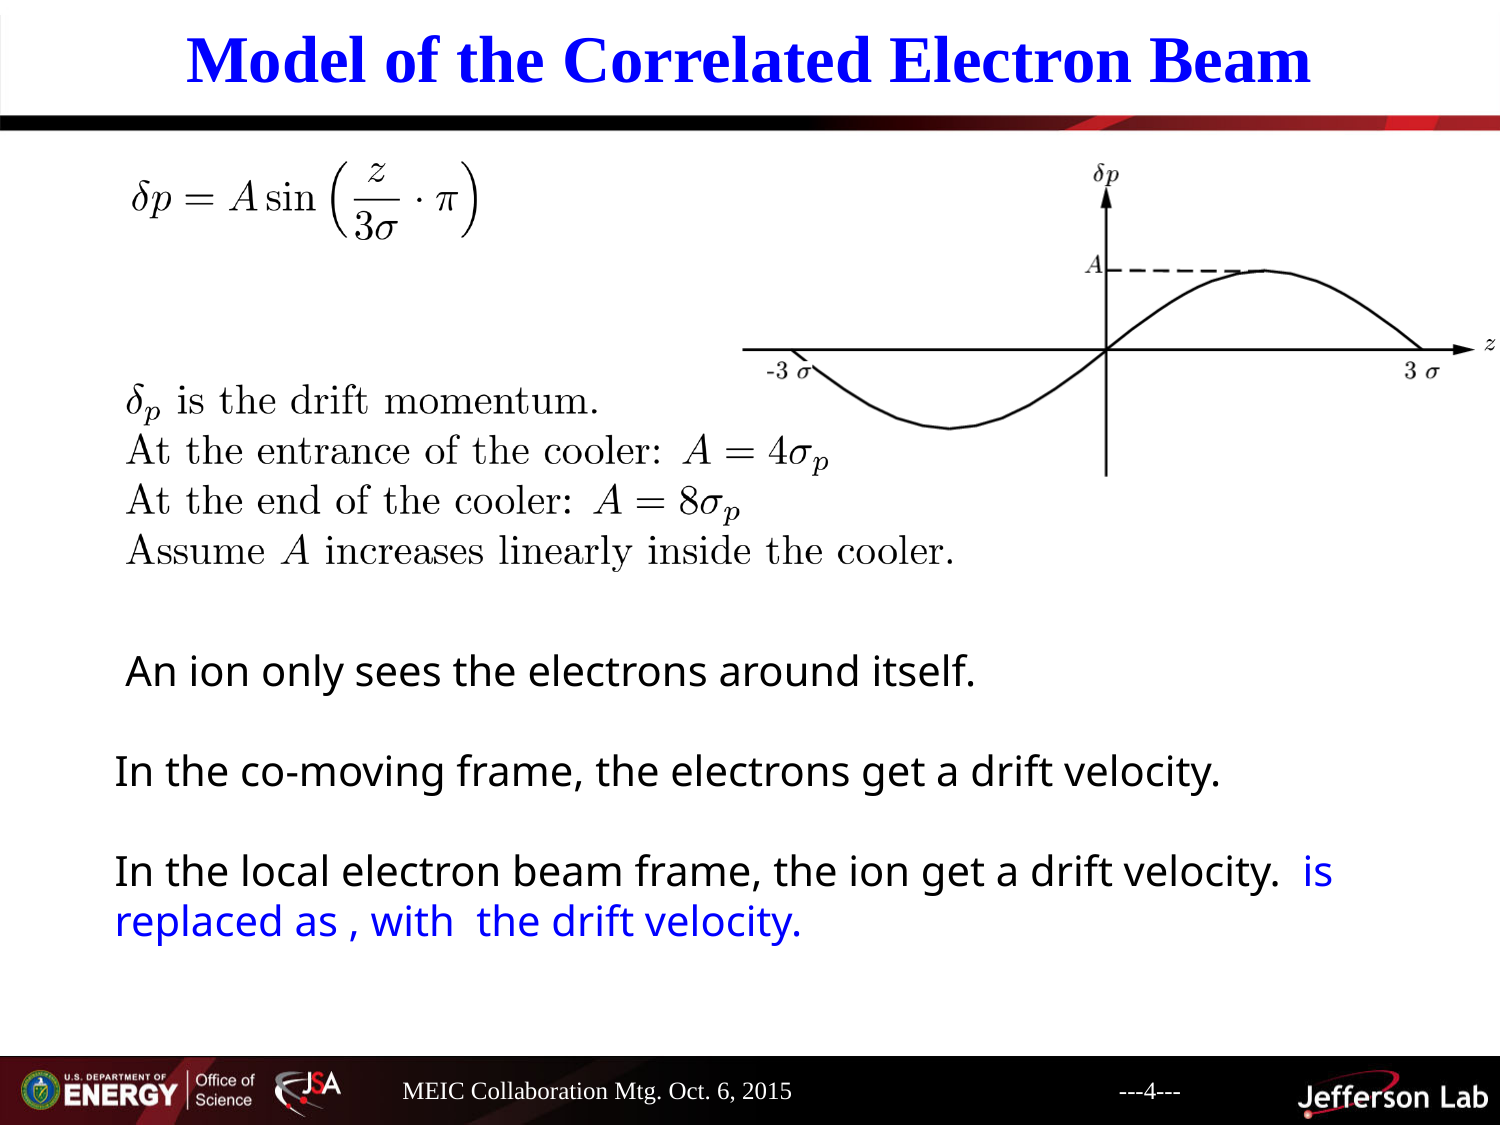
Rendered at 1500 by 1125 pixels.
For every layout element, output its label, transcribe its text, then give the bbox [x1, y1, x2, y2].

picture [0, 113, 1500, 1125]
text_box Model of the Correlated Electron Beam [0, 0, 1500, 113]
slide_number ---4--- [1062, 1059, 1238, 1120]
footer MEIC Collaboration Mtg. Oct. 6, 2015 [359, 1059, 835, 1120]
